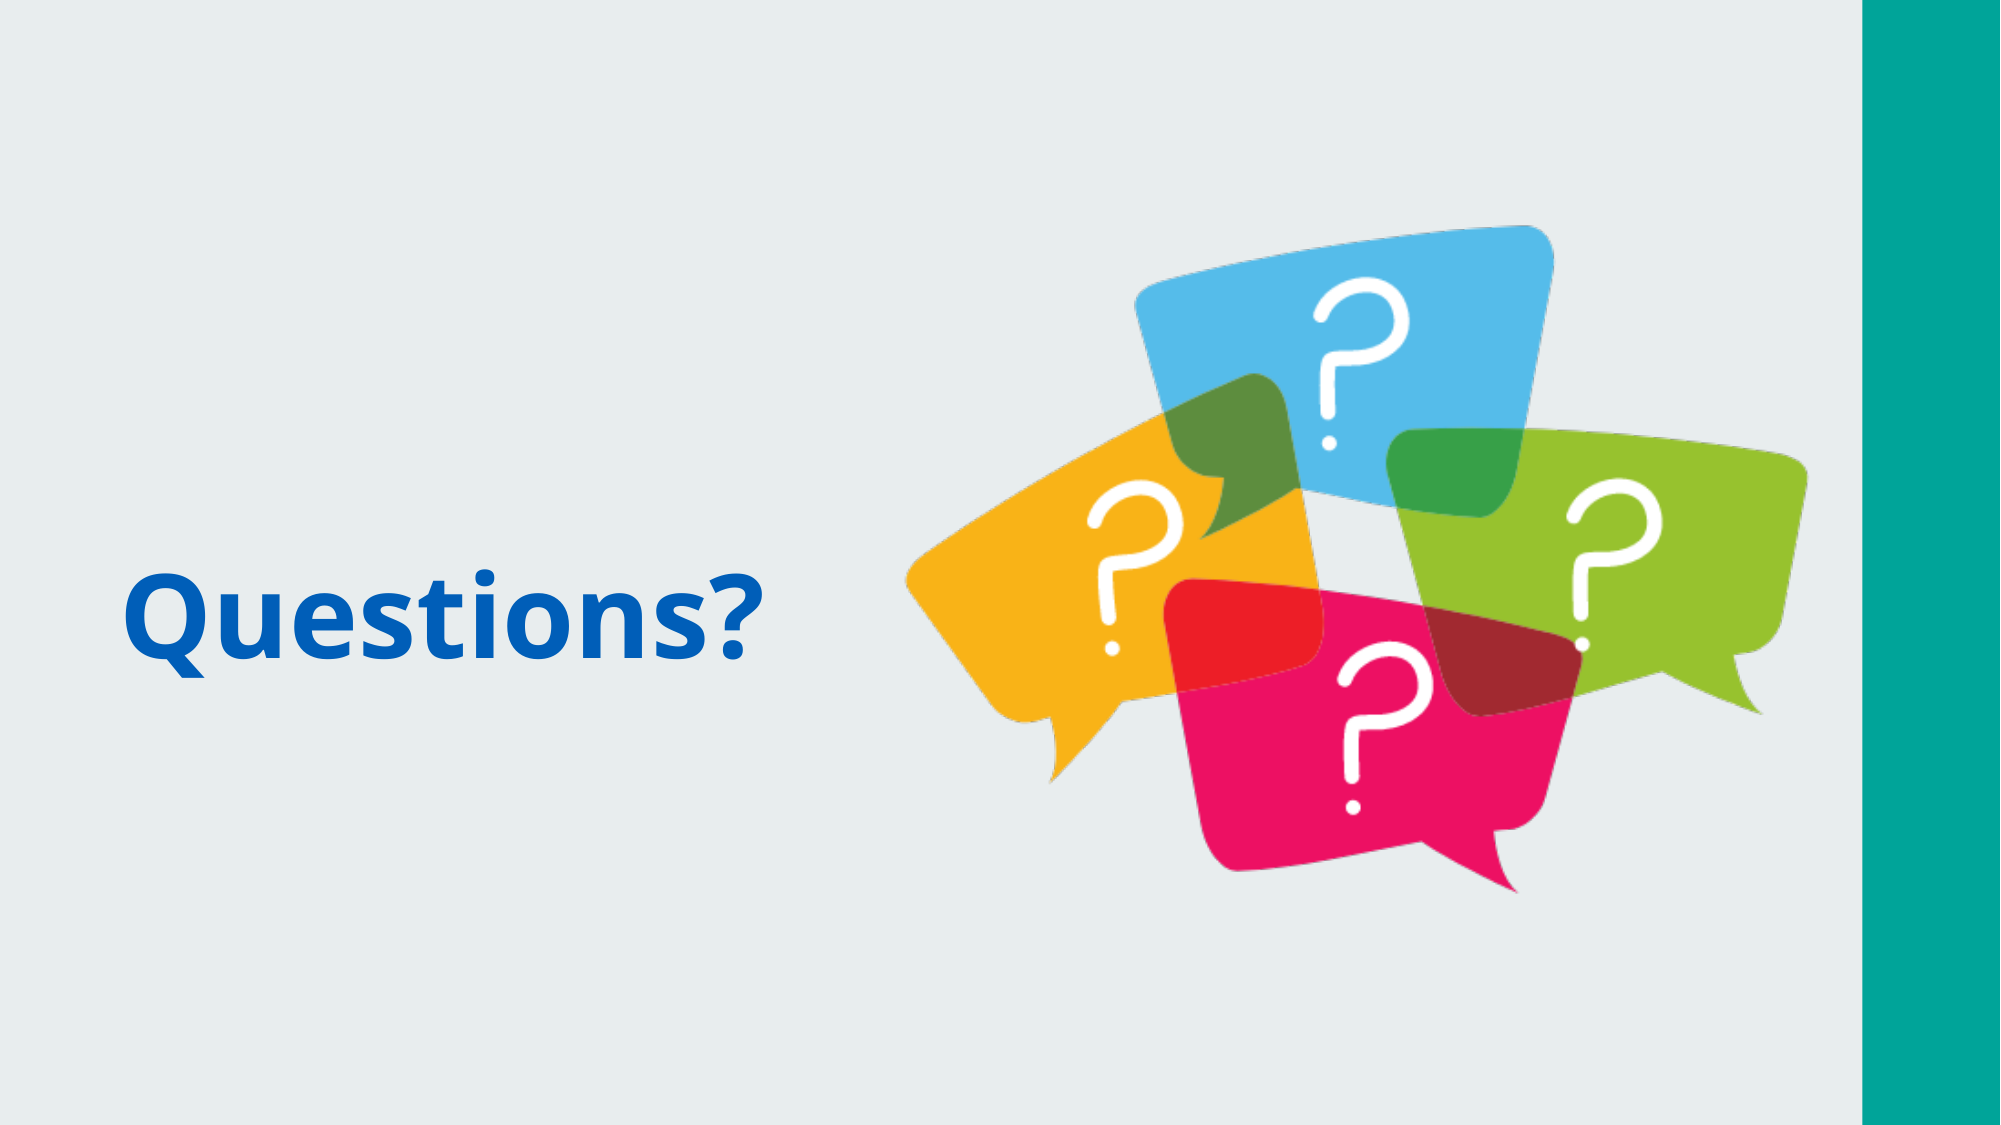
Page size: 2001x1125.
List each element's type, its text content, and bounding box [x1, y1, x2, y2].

title Questions? [104, 104, 852, 692]
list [899, 104, 1811, 1016]
